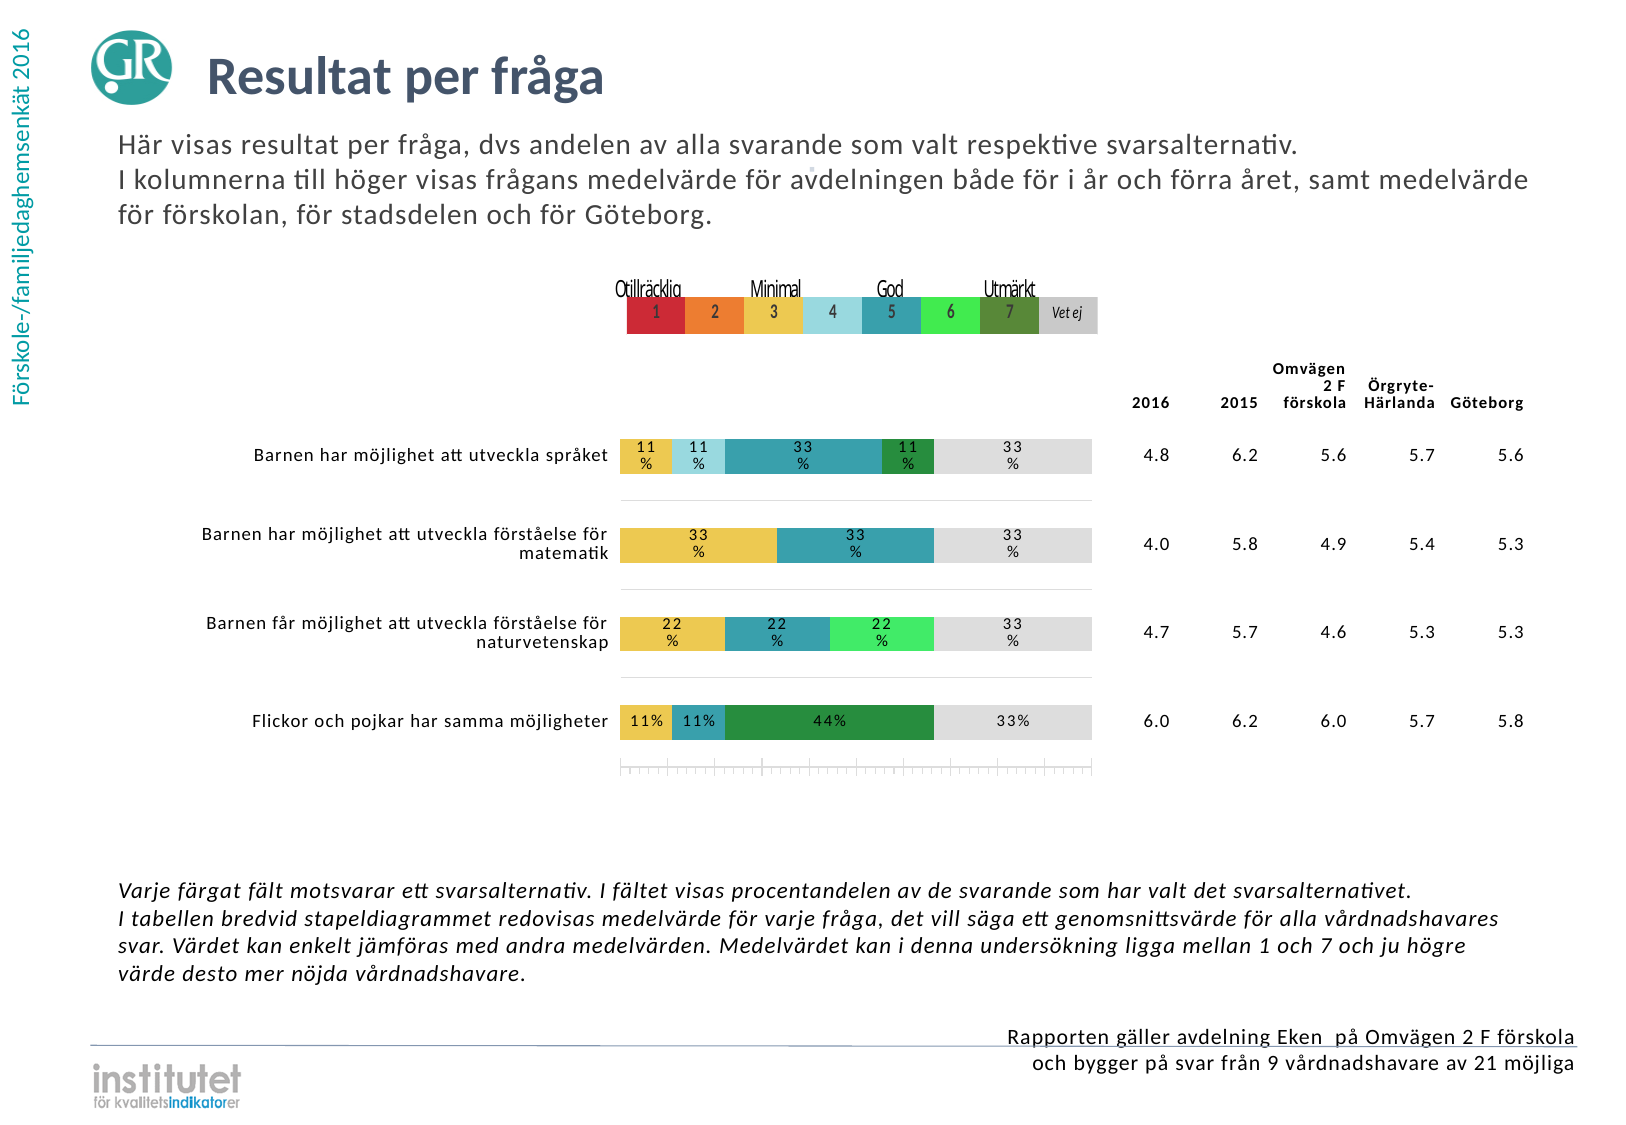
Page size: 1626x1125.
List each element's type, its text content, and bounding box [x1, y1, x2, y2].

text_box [17, 1045, 1578, 1111]
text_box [609, 269, 1099, 336]
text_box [207, 40, 1460, 126]
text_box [118, 324, 1453, 1039]
text_box Här visas resultat per fråga, dvs andelen av alla svarande som valt respektive svarsalternativ. I kolumnerna till höger visas frågans medelvärde för avdelningen både för i år och förra året, samt medelvärde för förskolan, för stadsdelen och för Göteborg. [118, 125, 1537, 262]
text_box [118, 153, 1506, 213]
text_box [118, 1047, 1506, 1052]
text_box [118, 875, 1506, 1045]
